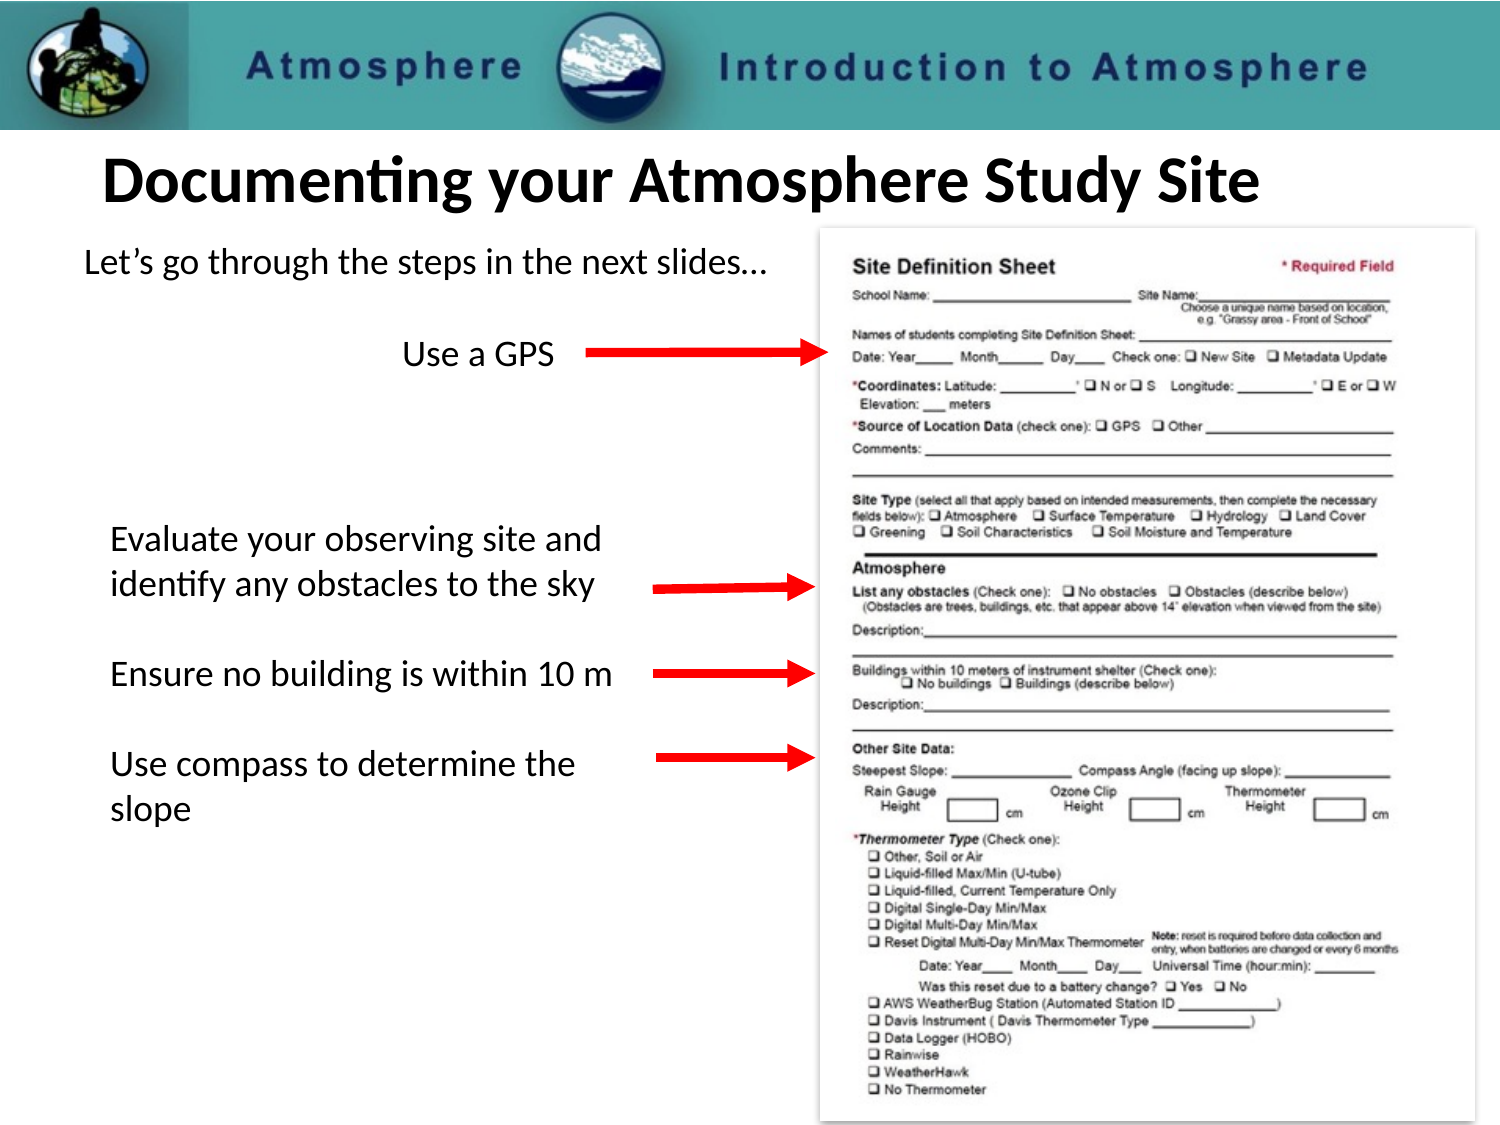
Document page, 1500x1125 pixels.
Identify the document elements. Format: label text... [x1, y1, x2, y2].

picture [0, 1, 1500, 130]
text_box Let’s go through the steps in the next slides… [69, 229, 791, 290]
picture [834, 241, 1461, 1107]
title Documenting your Atmosphere Study Site [87, 138, 1381, 291]
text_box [652, 586, 816, 590]
text_box Use a GPS [386, 321, 829, 382]
text_box Evaluate your observing site and identify any obstacles to the sky Ensure no building is within 10 m Use compass to determine the slope [95, 506, 634, 837]
